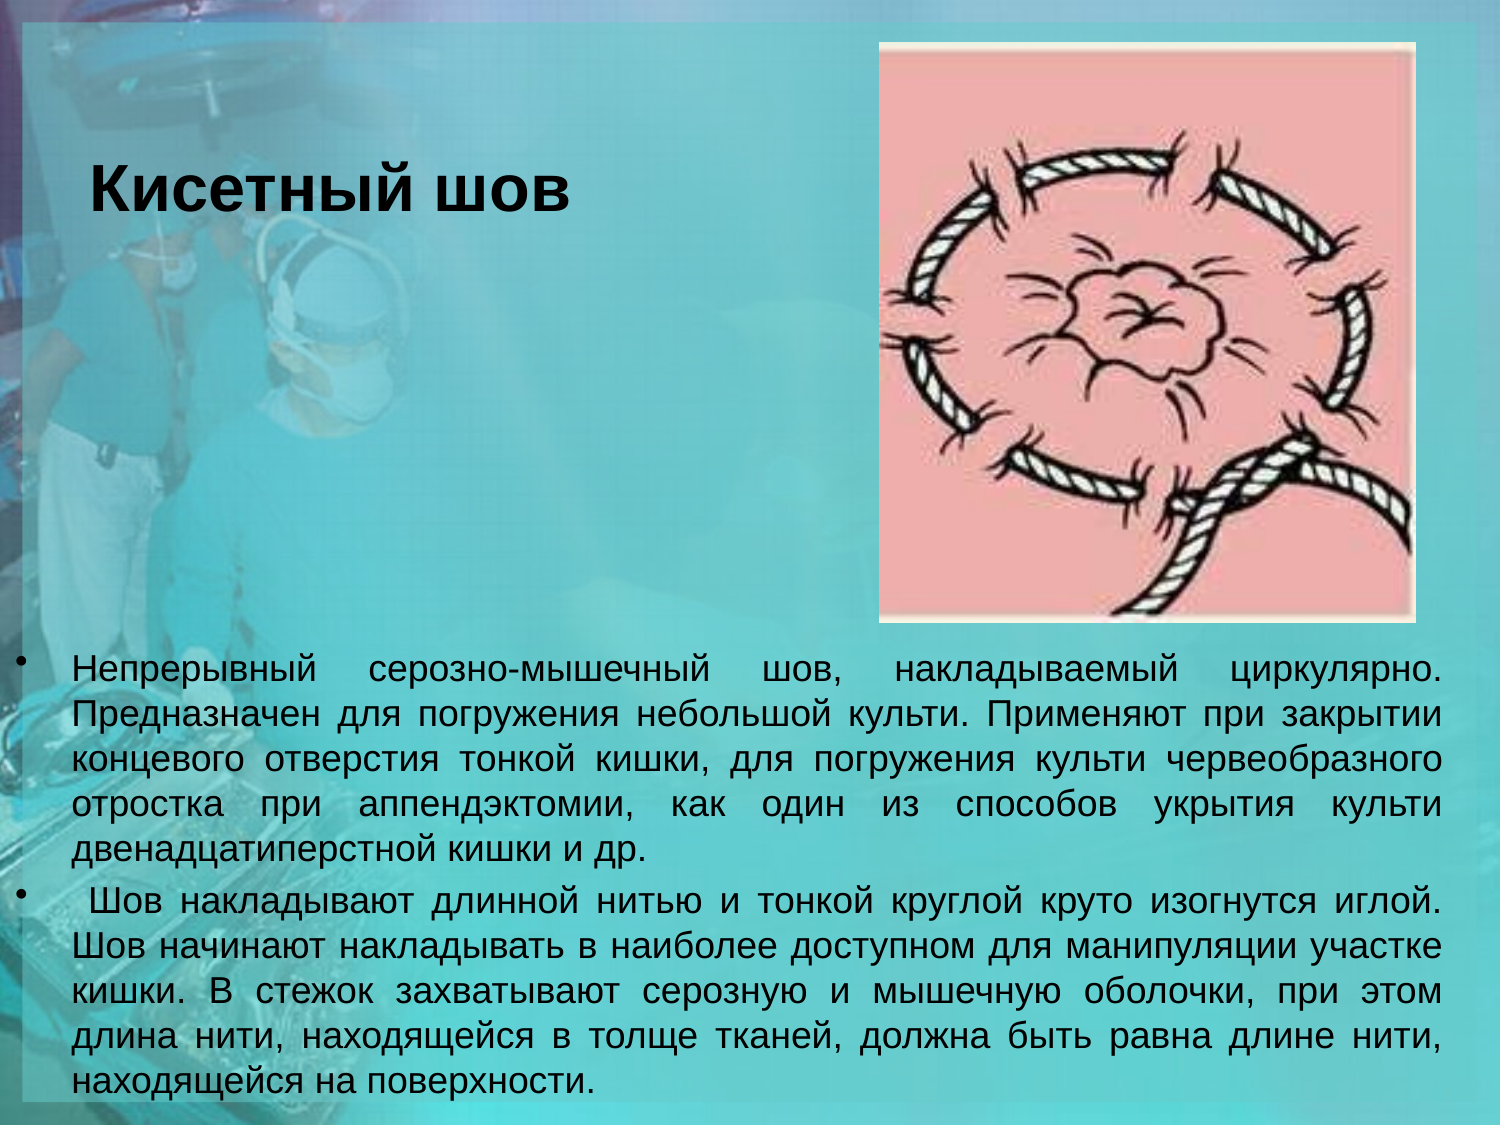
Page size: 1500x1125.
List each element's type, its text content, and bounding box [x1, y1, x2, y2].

list Непрерывный серозно-мышечный шов, накладываемый циркулярно. Предназначен для погружения небольшой культи. Применяют при закрытии концевого отверстия тонкой кишки, для погружения культи червеобразного отростка при аппендэктомии, как один из способов укрытия культи двенадцатиперстной кишки и др. Шов накладывают длинной нитью и тонкой круглой круто изогнутся иглой. Шов начинают накладывать в наиболее доступном для манипуляции участке кишки. В стежок захватывают серозную и мышечную оболочки, при этом длина нити, находящейся в толще тканей, должна быть равна длине нити, находящейся на поверхности. [0, 635, 1459, 1095]
title Кисетный шов [1418, 44, 1425, 233]
picture [879, 42, 1416, 623]
title Кисетный шов [74, 44, 876, 233]
picture [0, 0, 1500, 1125]
